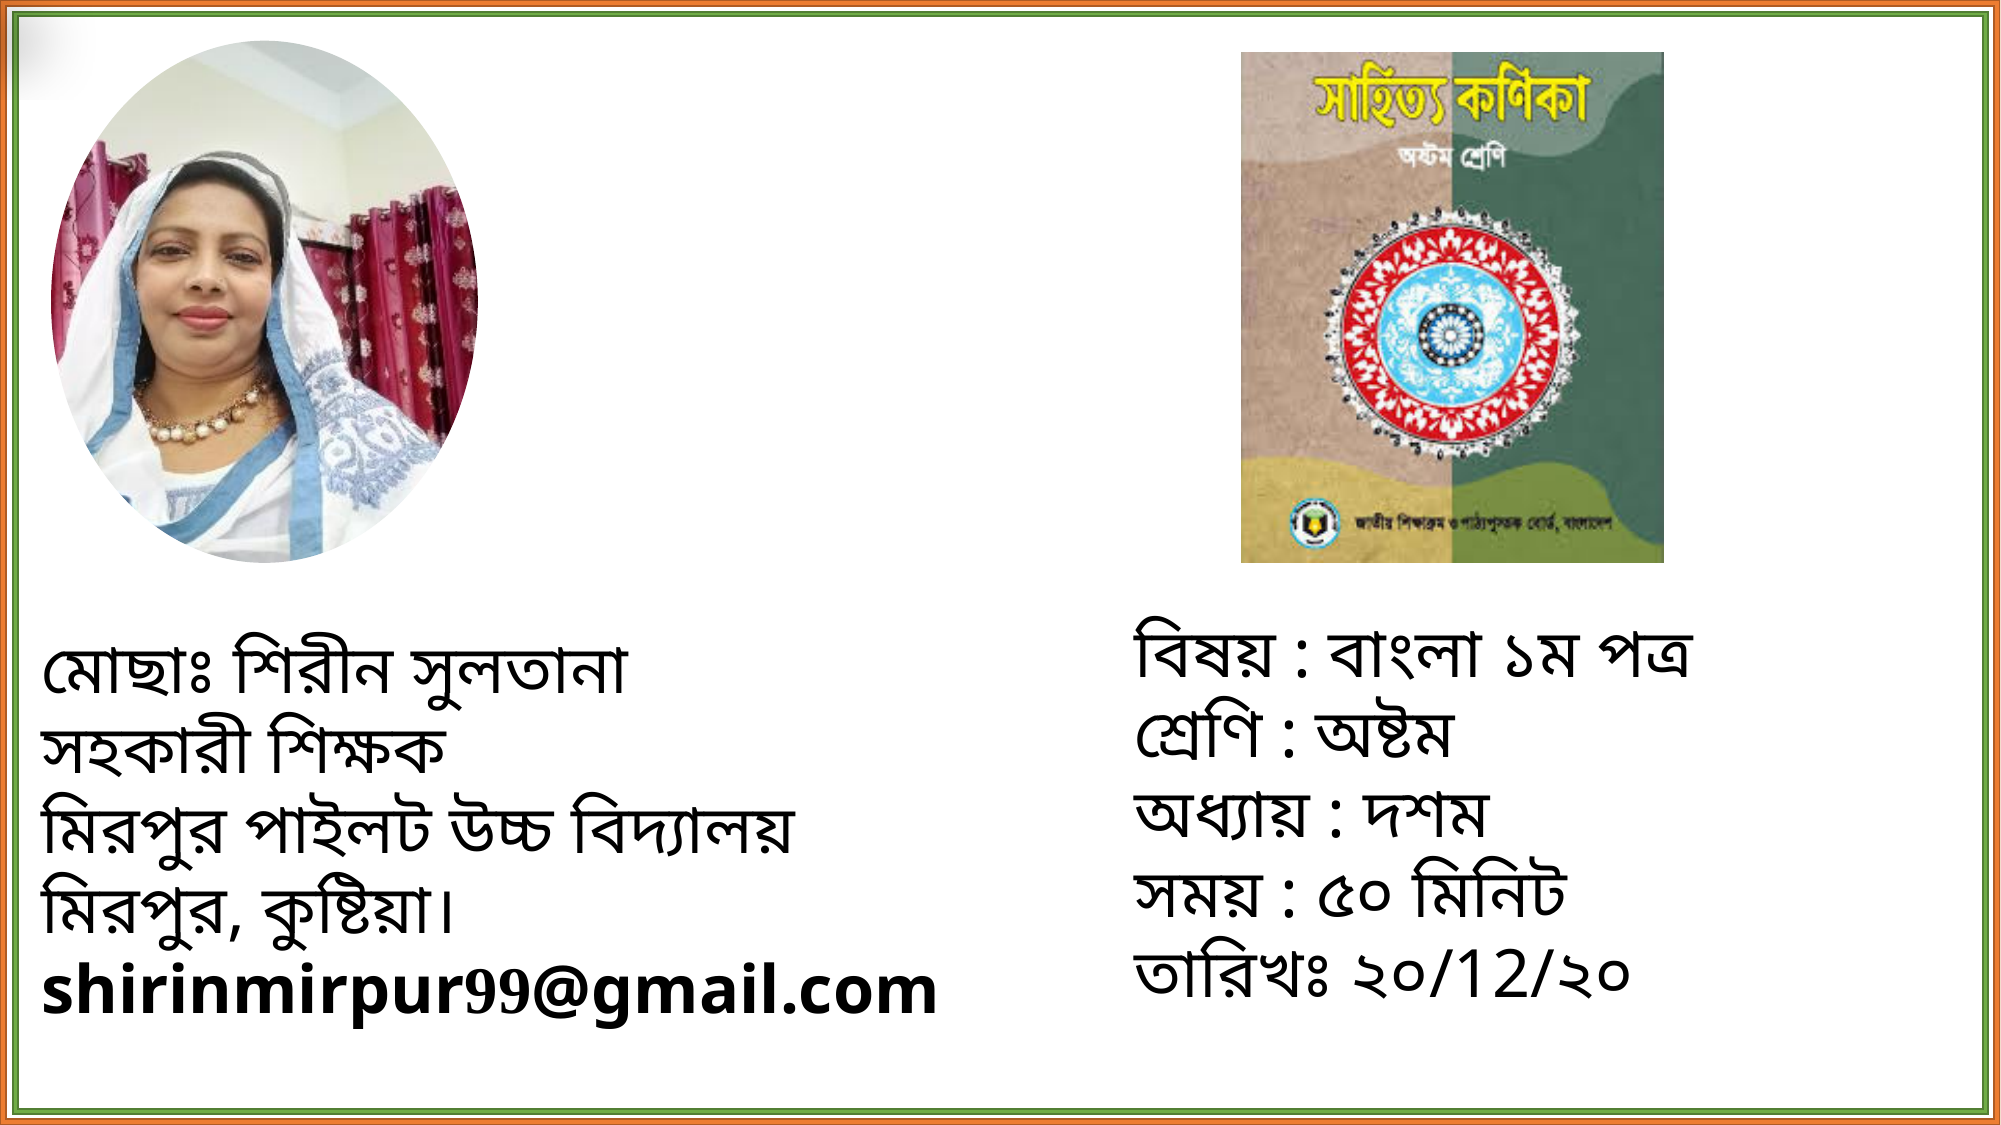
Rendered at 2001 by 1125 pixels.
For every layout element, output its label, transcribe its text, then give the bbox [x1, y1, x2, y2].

text_box মোছাঃ শিরীন সুলতানা সহকারী শিক্ষক মিরপুর পাইলট উচ্চ বিদ্যালয় মিরপুর, কুষ্টিয়া। shirinmirpur99@gmail.com [26, 619, 1019, 1034]
picture [50, 40, 478, 563]
picture [1241, 52, 1664, 563]
text_box বিষয় : বাংলা ১ম পত্র শ্রেণি : অষ্টম অধ্যায় : দশম সময় : ৫০ মিনিট তারিখঃ ২০/12/২০ [1120, 603, 1919, 1019]
